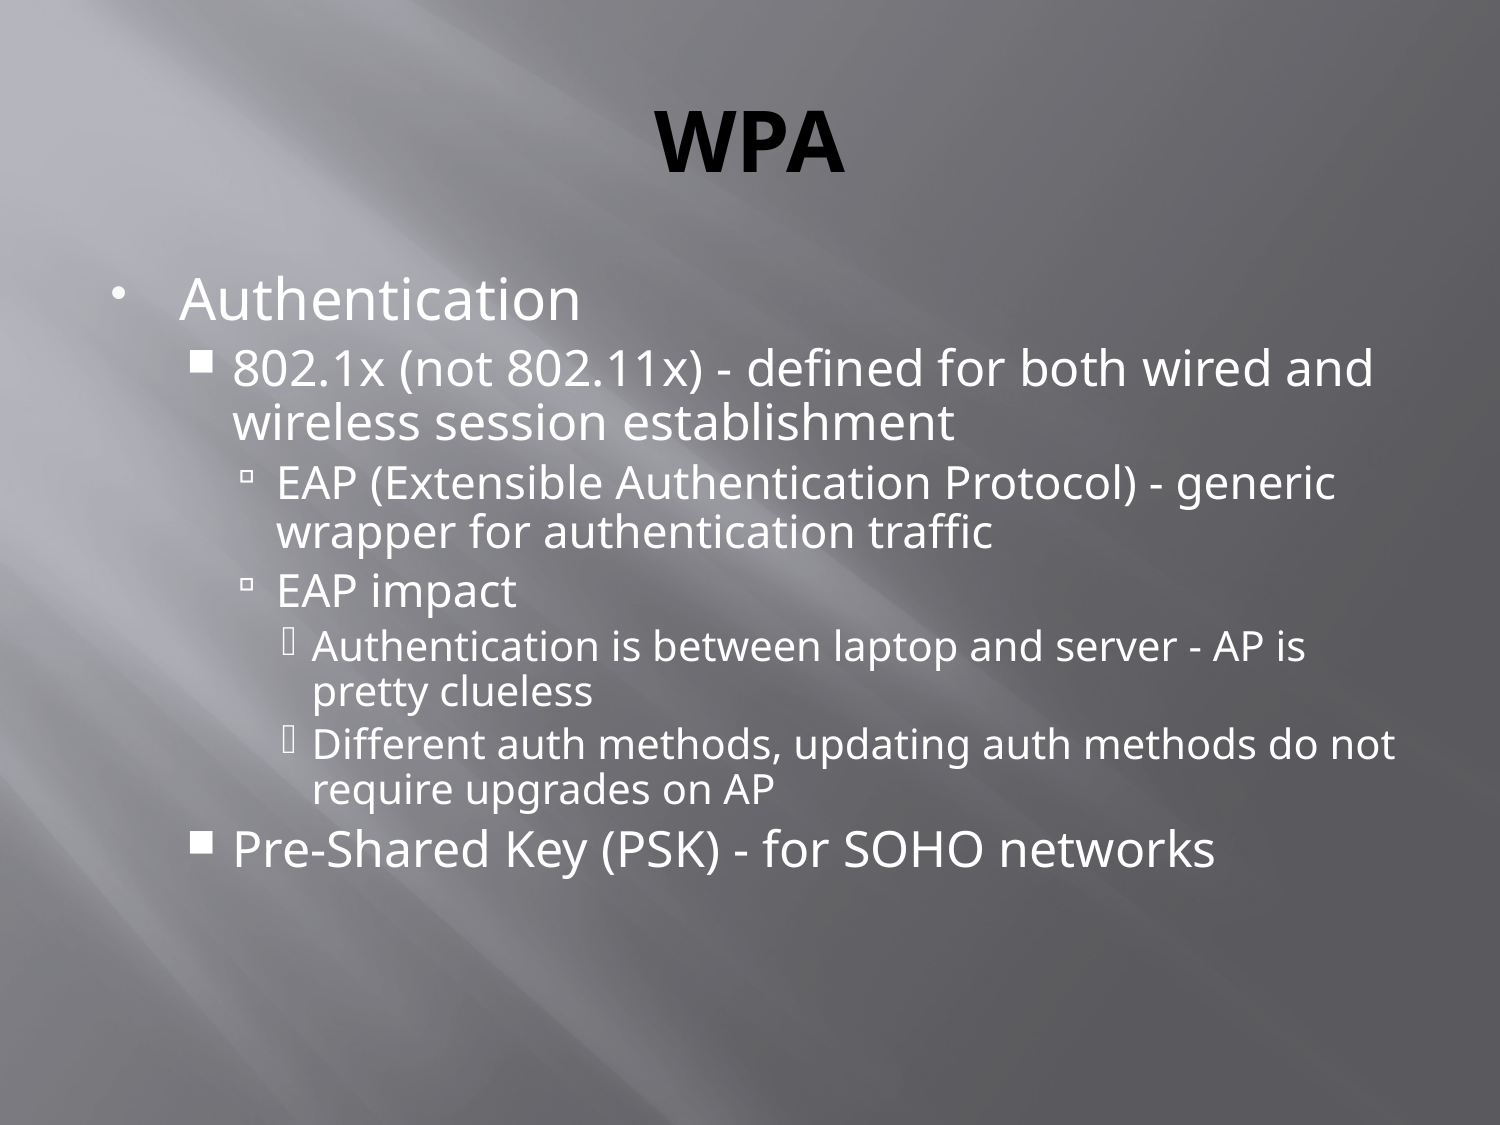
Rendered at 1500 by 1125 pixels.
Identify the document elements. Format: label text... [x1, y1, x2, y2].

title WPA [75, 45, 1425, 233]
list Authentication 802.1x (not 802.11x) - defined for both wired and wireless session establishment EAP (Extensible Authentication Protocol) - generic wrapper for authentication traffic EAP impact Authentication is between laptop and server - AP is pretty clueless Different auth methods, updating auth methods do not require upgrades on AP Pre-Shared Key (PSK) - for SOHO networks [75, 262, 1425, 1035]
